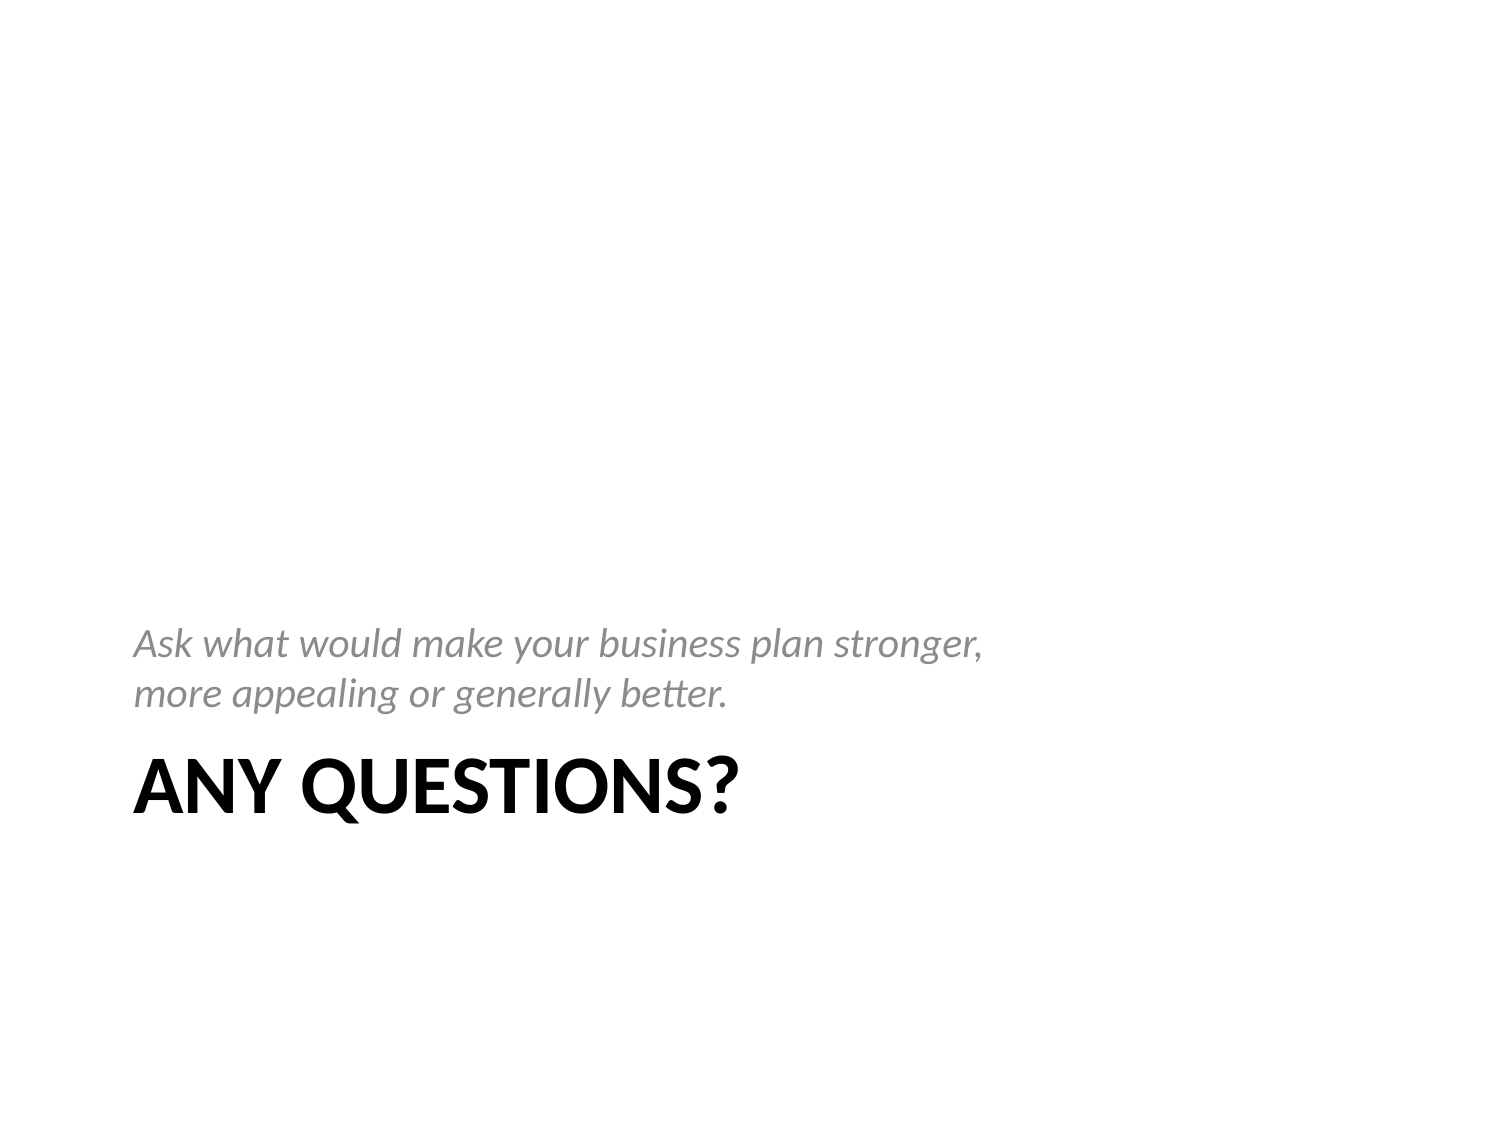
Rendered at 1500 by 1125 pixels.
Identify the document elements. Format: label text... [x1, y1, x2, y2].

title Any Questions? [118, 723, 1394, 947]
list Ask what would make your business plan stronger, more appealing or generally better. [118, 476, 1394, 723]
